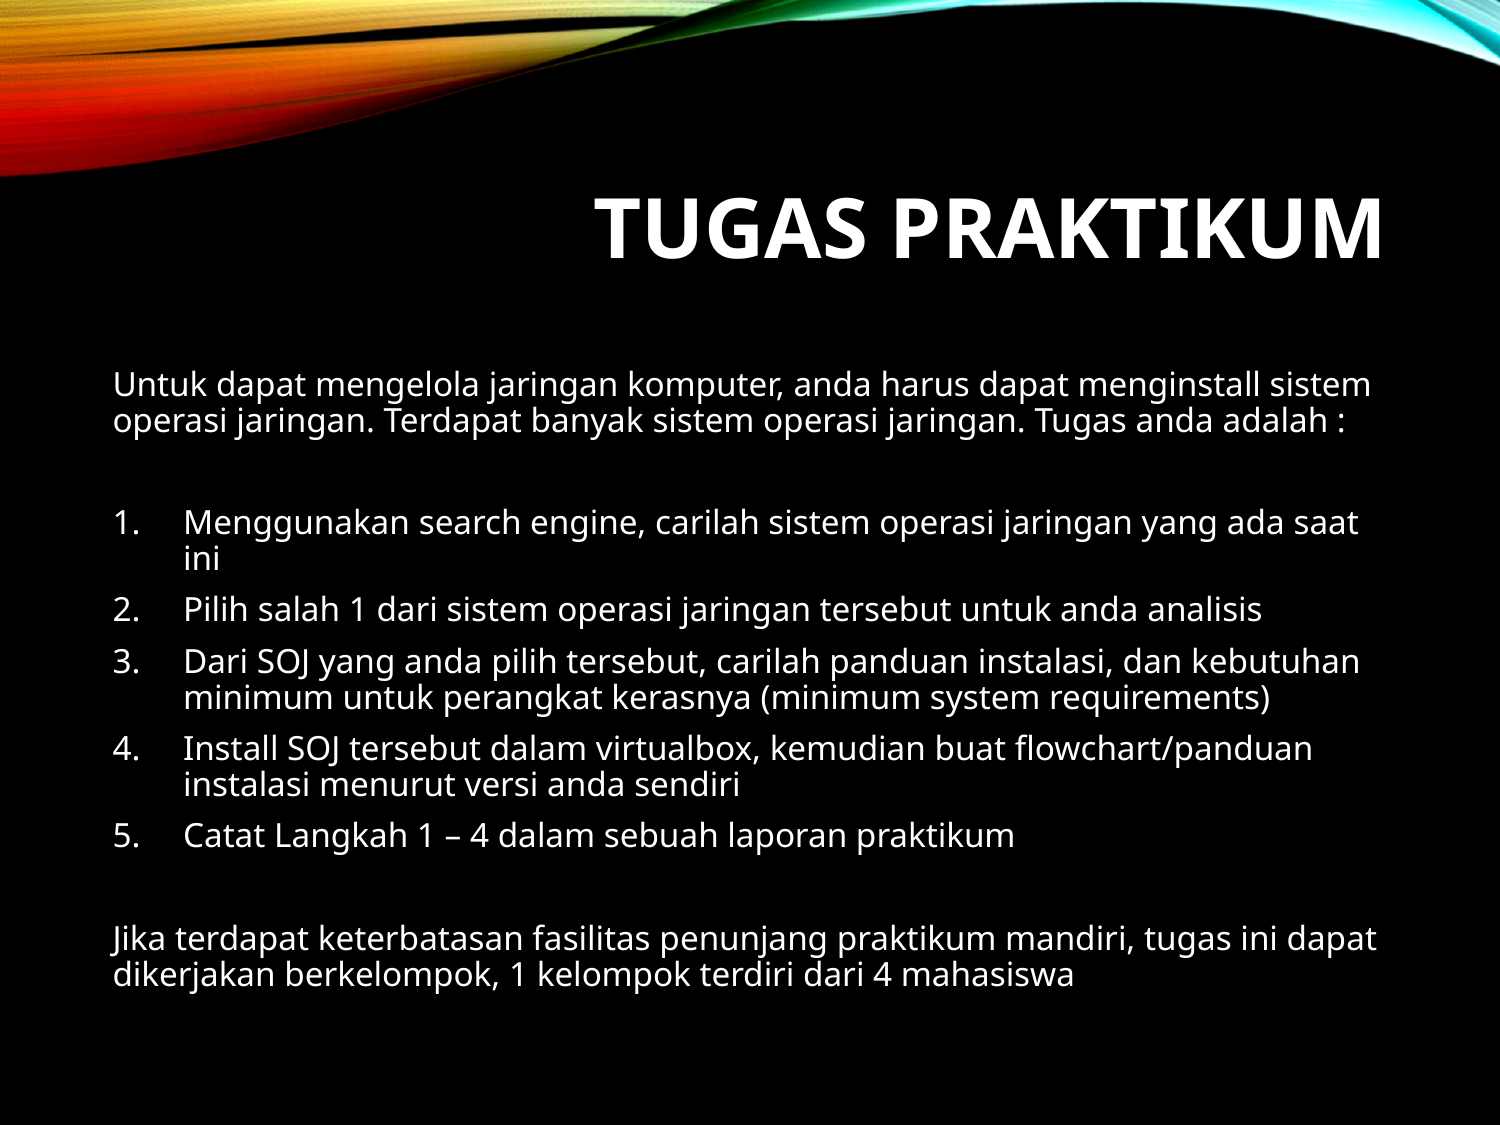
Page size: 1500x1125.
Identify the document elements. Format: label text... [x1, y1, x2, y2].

title Tugas praktikum [356, 125, 1403, 338]
picture [0, 0, 1500, 178]
list Untuk dapat mengelola jaringan komputer, anda harus dapat menginstall sistem operasi jaringan. Terdapat banyak sistem operasi jaringan. Tugas anda adalah : Menggunakan search engine, carilah sistem operasi jaringan yang ada saat ini Pilih salah 1 dari sistem operasi jaringan tersebut untuk anda analisis Dari SOJ yang anda pilih tersebut, carilah panduan instalasi, dan kebutuhan minimum untuk perangkat kerasnya (minimum system requirements) Install SOJ tersebut dalam virtualbox, kemudian buat flowchart/panduan instalasi menurut versi anda sendiri Catat Langkah 1 – 4 dalam sebuah laporan praktikum Jika terdapat keterbatasan fasilitas penunjang praktikum mandiri, tugas ini dapat dikerjakan berkelompok, 1 kelompok terdiri dari 4 mahasiswa [97, 360, 1403, 1028]
